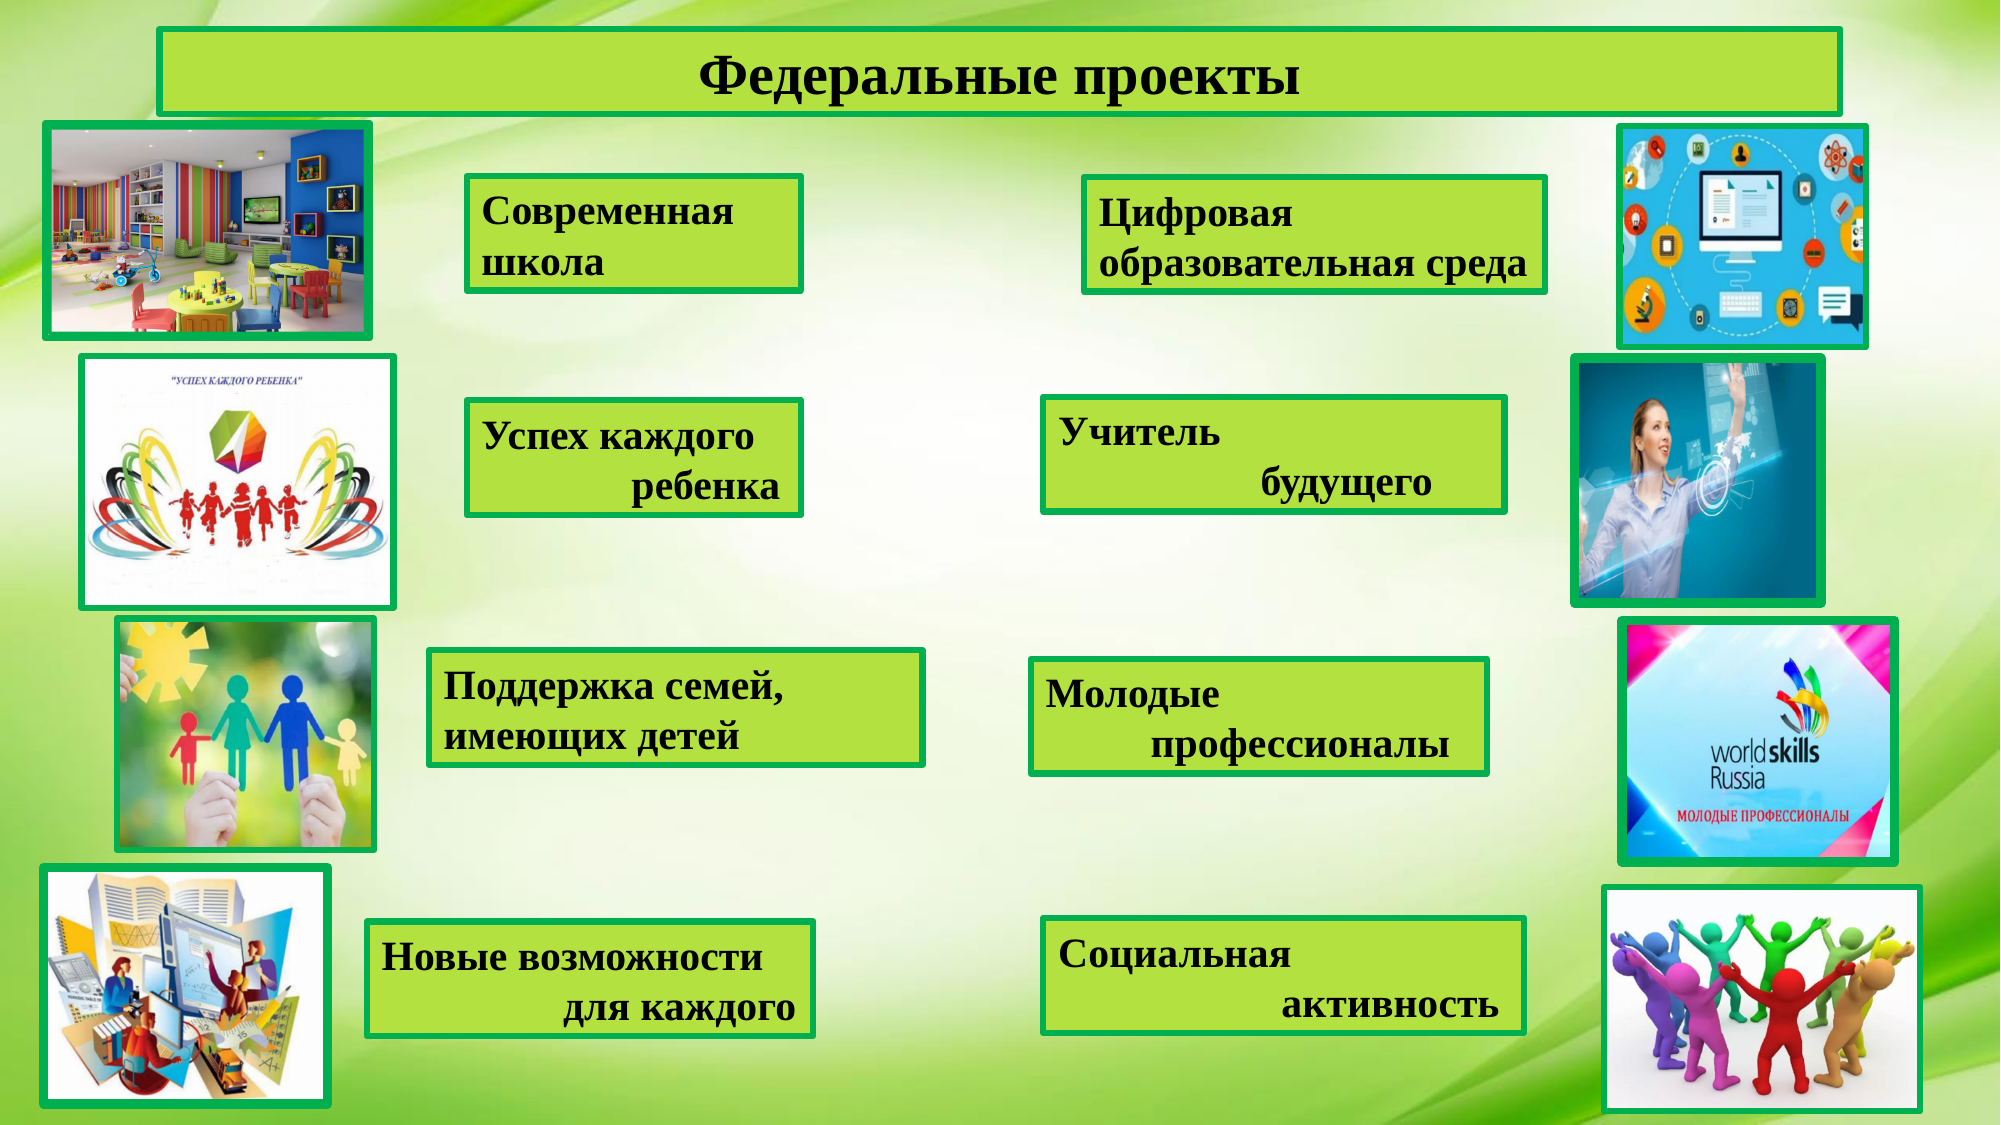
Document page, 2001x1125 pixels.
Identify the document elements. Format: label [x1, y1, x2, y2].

picture [1606, 890, 1918, 1109]
picture [119, 621, 372, 847]
picture [1579, 362, 1781, 599]
picture [48, 126, 367, 335]
picture [84, 358, 391, 605]
picture [48, 872, 323, 1100]
picture [1622, 129, 1863, 345]
picture [1626, 624, 1890, 858]
list [0, 0, 2000, 1125]
